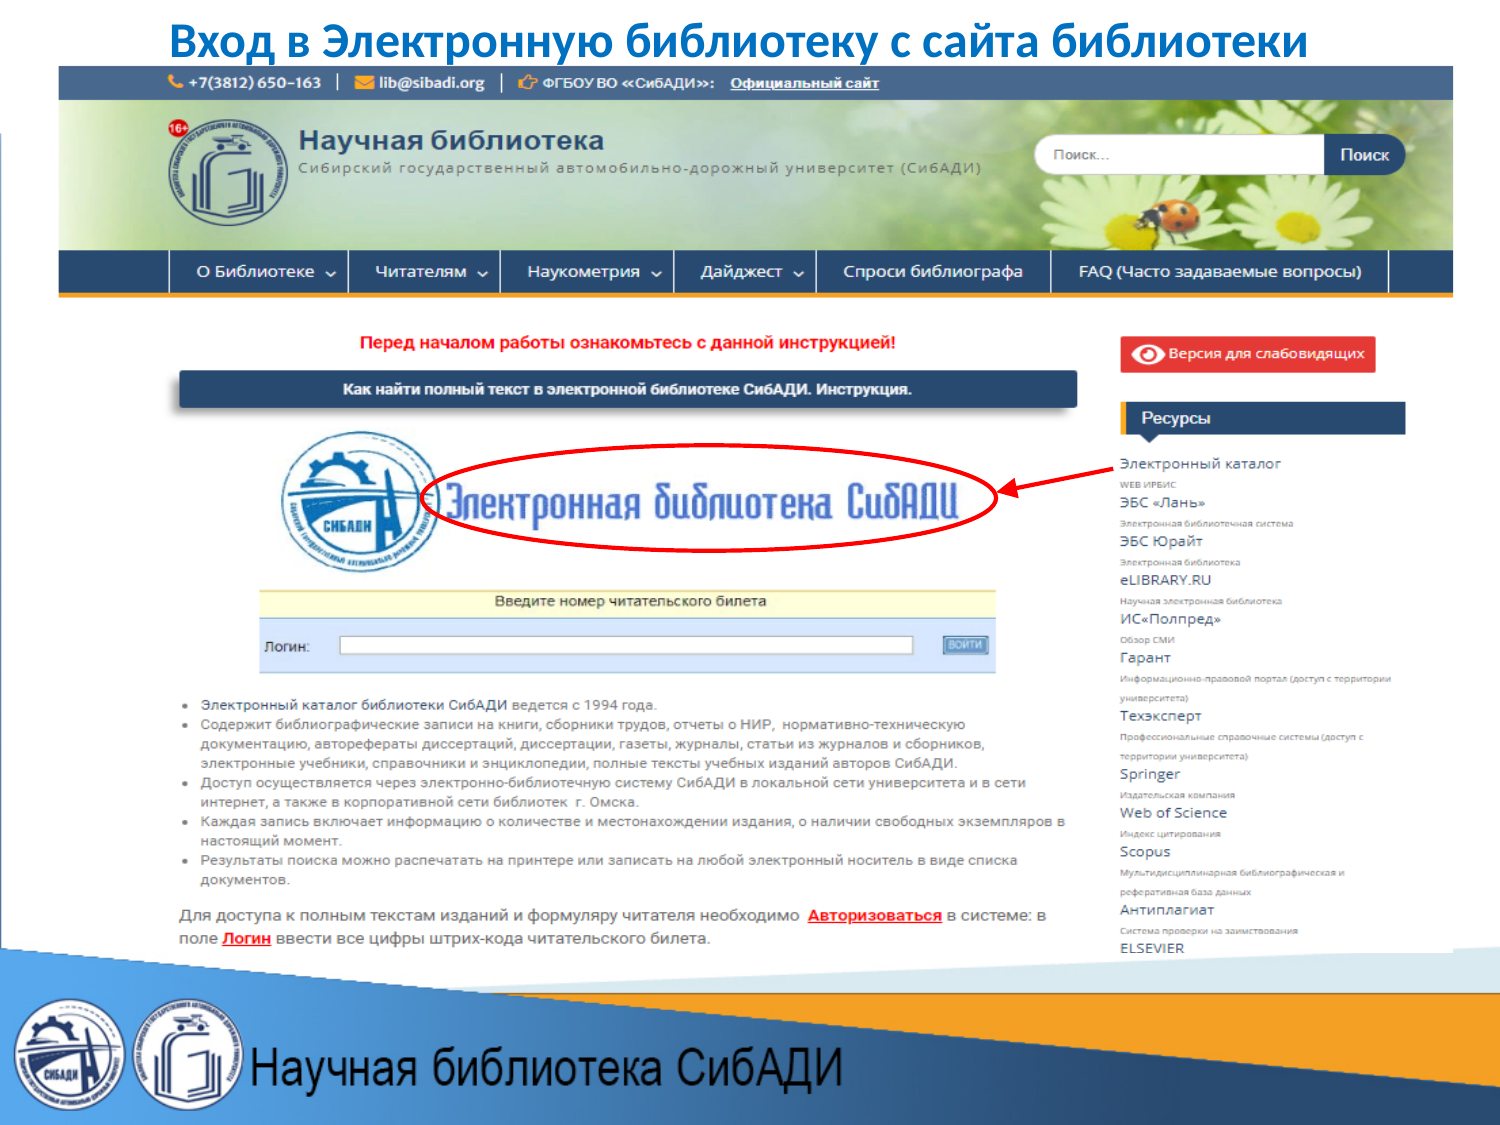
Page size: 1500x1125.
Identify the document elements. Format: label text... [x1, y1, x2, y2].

picture [0, 0, 1500, 1125]
text_box Вход в Электронную библиотеку с сайта библиотеки [64, 0, 1415, 56]
